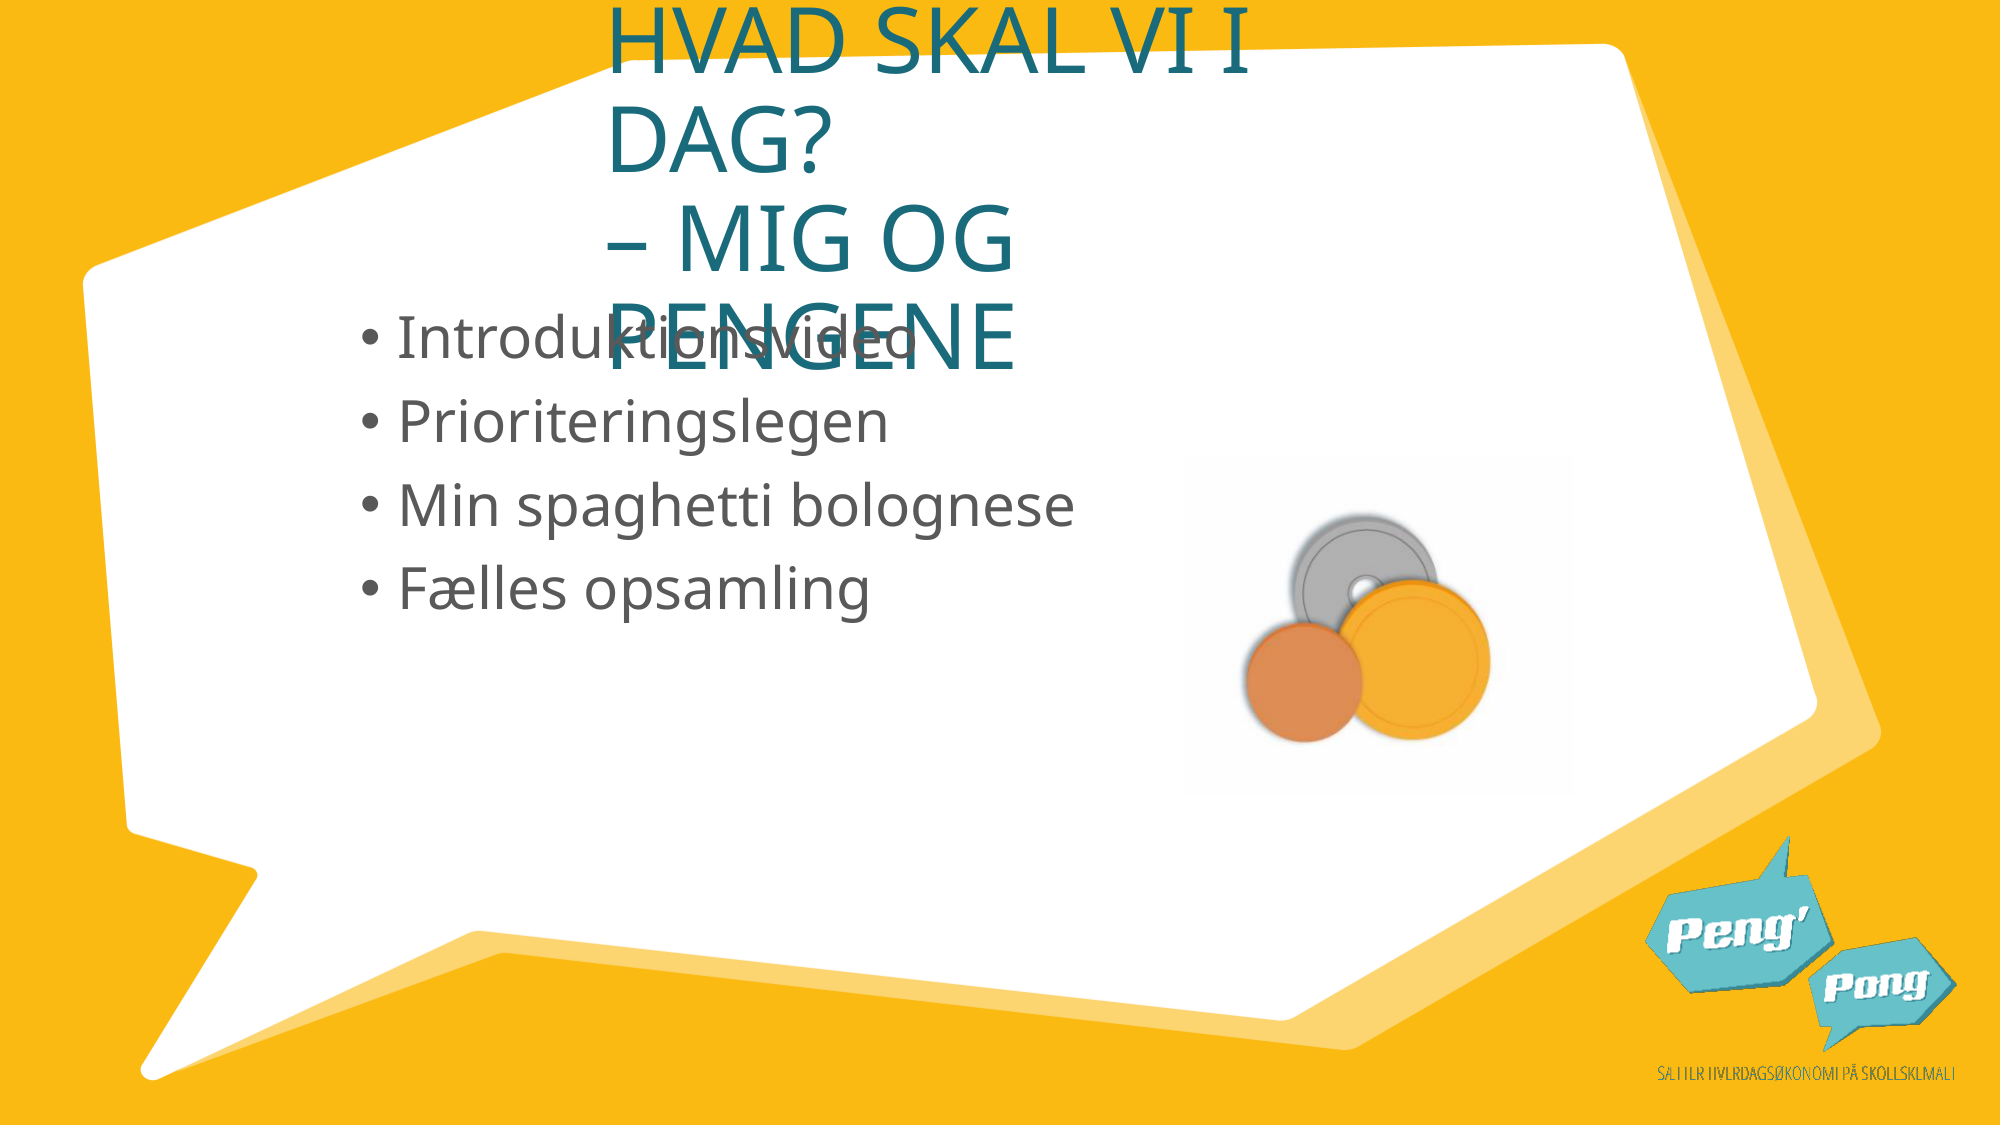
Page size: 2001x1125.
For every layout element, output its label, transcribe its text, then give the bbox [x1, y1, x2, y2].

title Hvad skal vi i dag? – Mig og pengene [589, 83, 1411, 301]
picture [1184, 455, 1574, 796]
picture [0, 0, 2000, 1125]
list Introduktionsvideo Prioriteringslegen Min spaghetti bolognese Fælles opsamling [345, 301, 2000, 1015]
